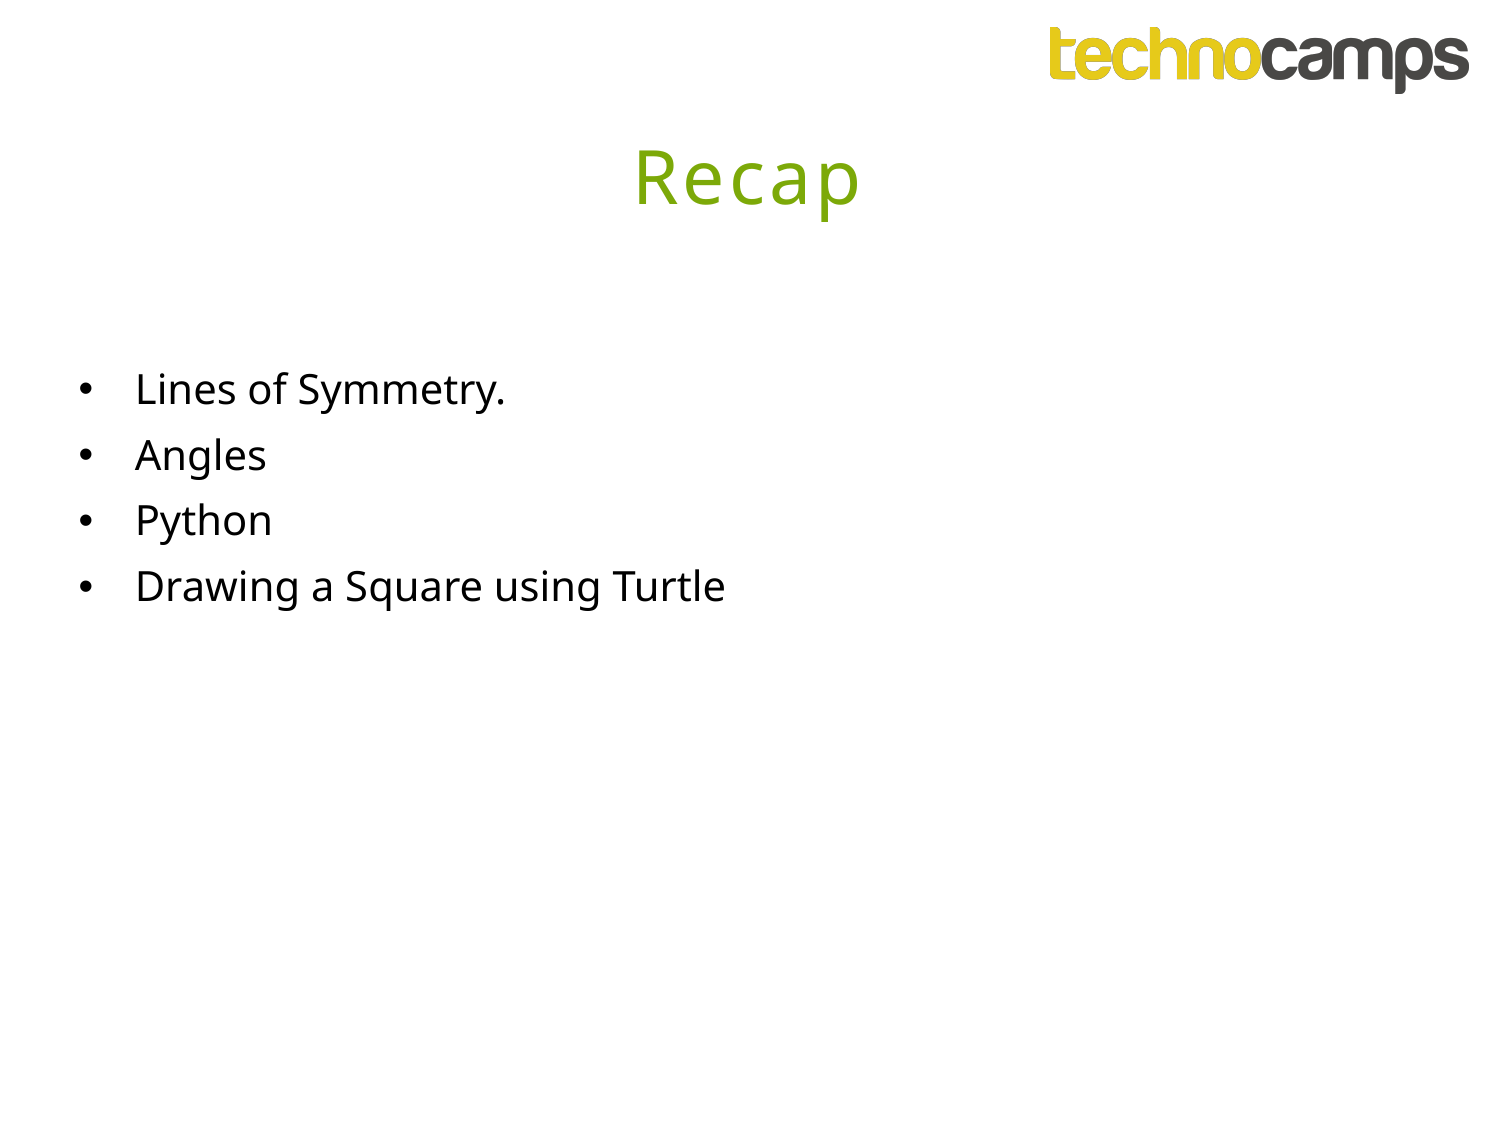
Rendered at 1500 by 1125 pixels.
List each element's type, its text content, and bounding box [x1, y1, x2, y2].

picture [1050, 27, 1469, 94]
list Lines of Symmetry. Angles Python Drawing a Square using Turtle [63, 360, 1431, 1103]
list Recap [24, 132, 1470, 339]
